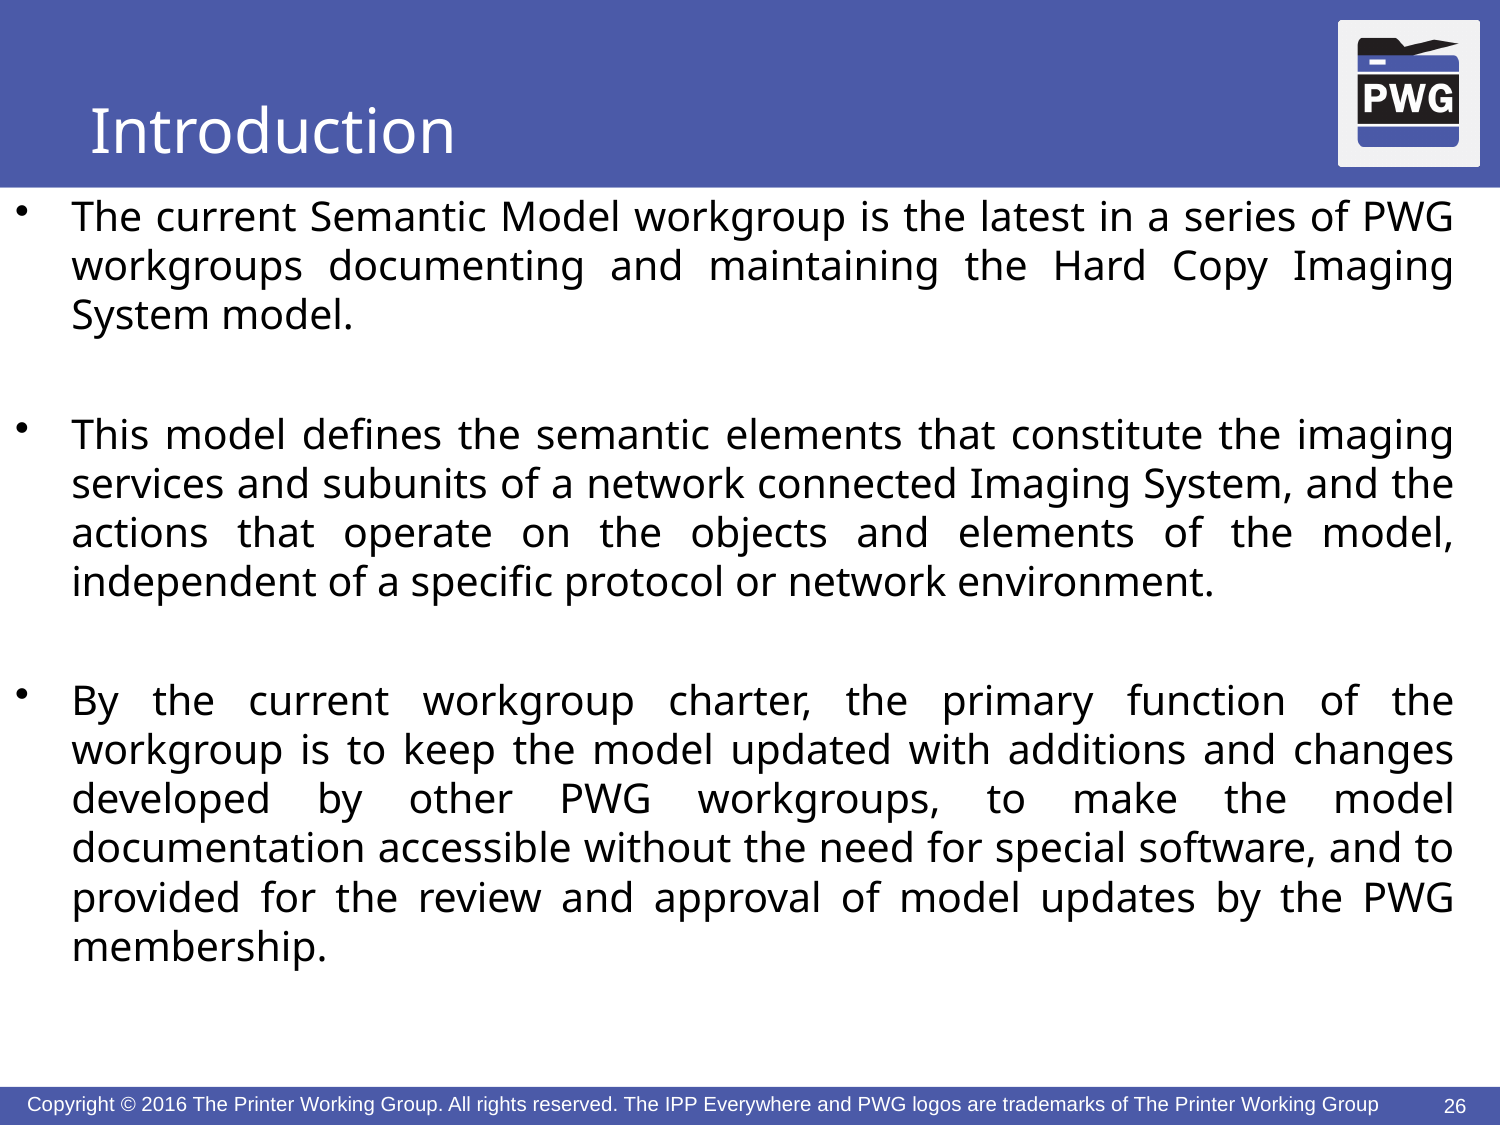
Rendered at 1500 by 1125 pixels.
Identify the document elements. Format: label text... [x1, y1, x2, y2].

text_box [0, 1086, 1500, 1125]
text_box Copyright © 2016 The Printer Working Group. All rights reserved. The IPP Everywhere and PWG logos are trademarks of The Printer Working Group [20, 1089, 1445, 1117]
title Introduction [74, 7, 1318, 175]
picture [1338, 20, 1480, 168]
text_box 26 [1443, 1093, 1468, 1117]
text_box [0, 0, 1500, 188]
list The current Semantic Model workgroup is the latest in a series of PWG workgroups documenting and maintaining the Hard Copy Imaging System model. This model defines the semantic elements that constitute the imaging services and subunits of a network connected Imaging System, and the actions that operate on the objects and elements of the model, independent of a specific protocol or network environment. By the current workgroup charter, the primary function of the workgroup is to keep the model updated with additions and changes developed by other PWG workgroups, to make the model documentation accessible without the need for special software, and to provided for the review and approval of model updates by the PWG membership. [0, 181, 1472, 1088]
